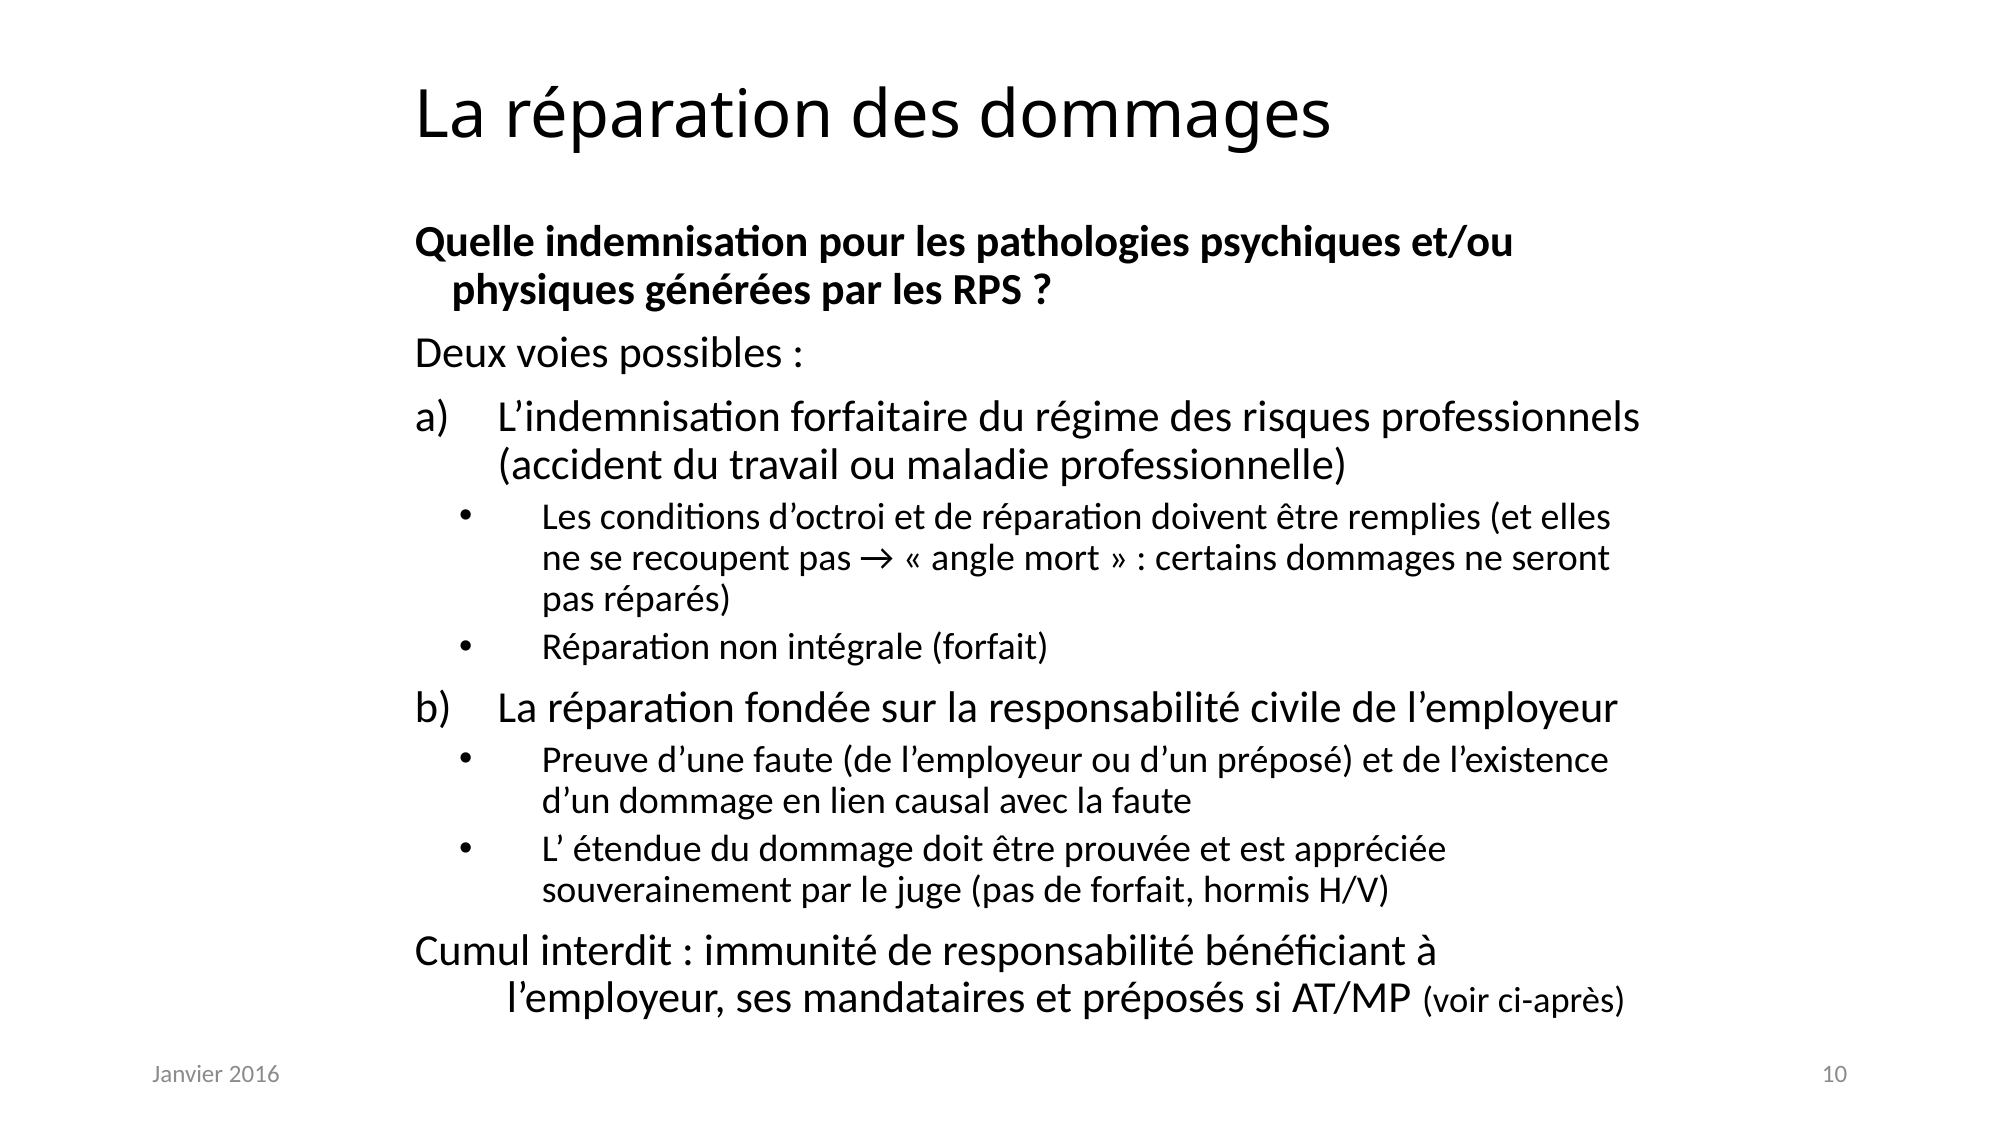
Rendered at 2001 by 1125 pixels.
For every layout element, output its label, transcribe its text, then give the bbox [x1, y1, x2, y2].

slide_number Janvier 2016 [137, 1042, 588, 1103]
slide_number 10 [1412, 1042, 1863, 1103]
list Quelle indemnisation pour les pathologies psychiques et/ou physiques générées par les RPS ? Deux voies possibles : L’indemnisation forfaitaire du régime des risques professionnels (accident du travail ou maladie professionnelle) Les conditions d’octroi et de réparation doivent être remplies (et elles ne se recoupent pas → « angle mort » : certains dommages ne seront pas réparés) Réparation non intégrale (forfait) La réparation fondée sur la responsabilité civile de l’employeur Preuve d’une faute (de l’employeur ou d’un préposé) et de l’existence d’un dommage en lien causal avec la faute L’ étendue du dommage doit être prouvée et est appréciée souverainement par le juge (pas de forfait, hormis H/V) Cumul interdit : immunité de responsabilité bénéficiant à l’employeur, ses mandataires et préposés si AT/MP (voir ci-après) [399, 210, 1675, 1043]
title La réparation des dommages [399, 45, 1675, 188]
